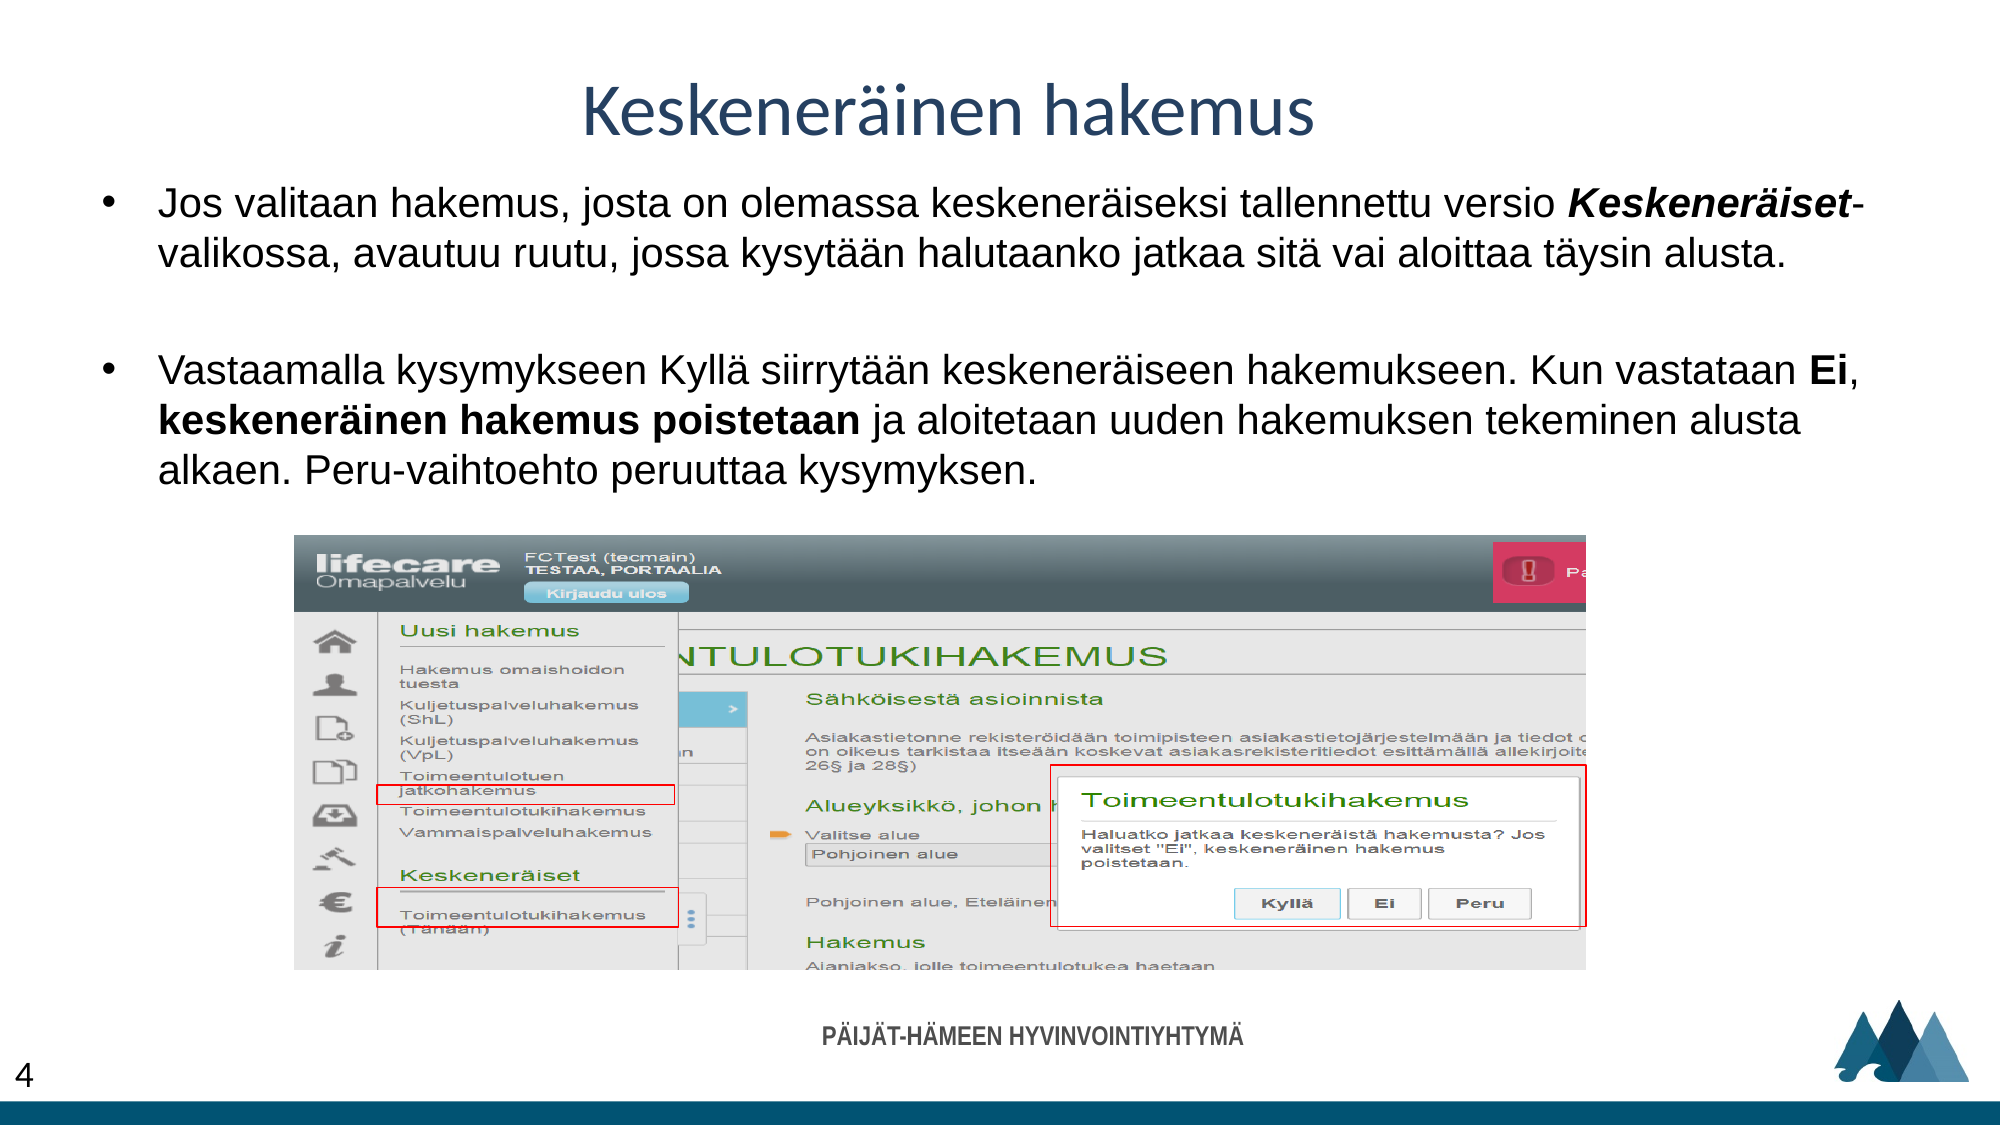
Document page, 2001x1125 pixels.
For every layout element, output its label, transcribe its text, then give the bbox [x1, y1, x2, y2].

picture [294, 534, 1587, 970]
title Keskeneräinen hakemus [86, 42, 1812, 168]
picture [1834, 1000, 1969, 1082]
list Jos valitaan hakemus, josta on olemassa keskeneräiseksi tallennettu versio Keskeneräiset-valikossa, avautuu ruutu, jossa kysytään halutaanko jatkaa sitä vai aloittaa täysin alusta. Vastaamalla kysymykseen Kyllä siirrytään keskeneräiseen hakemukseen. Kun vastataan Ei, keskeneräinen hakemus poistetaan ja aloitetaan uuden hakemuksen tekeminen alusta alkaen. Peru-vaihtoehto peruuttaa kysymyksen. [86, 168, 1887, 985]
slide_number 4 [0, 1042, 450, 1103]
